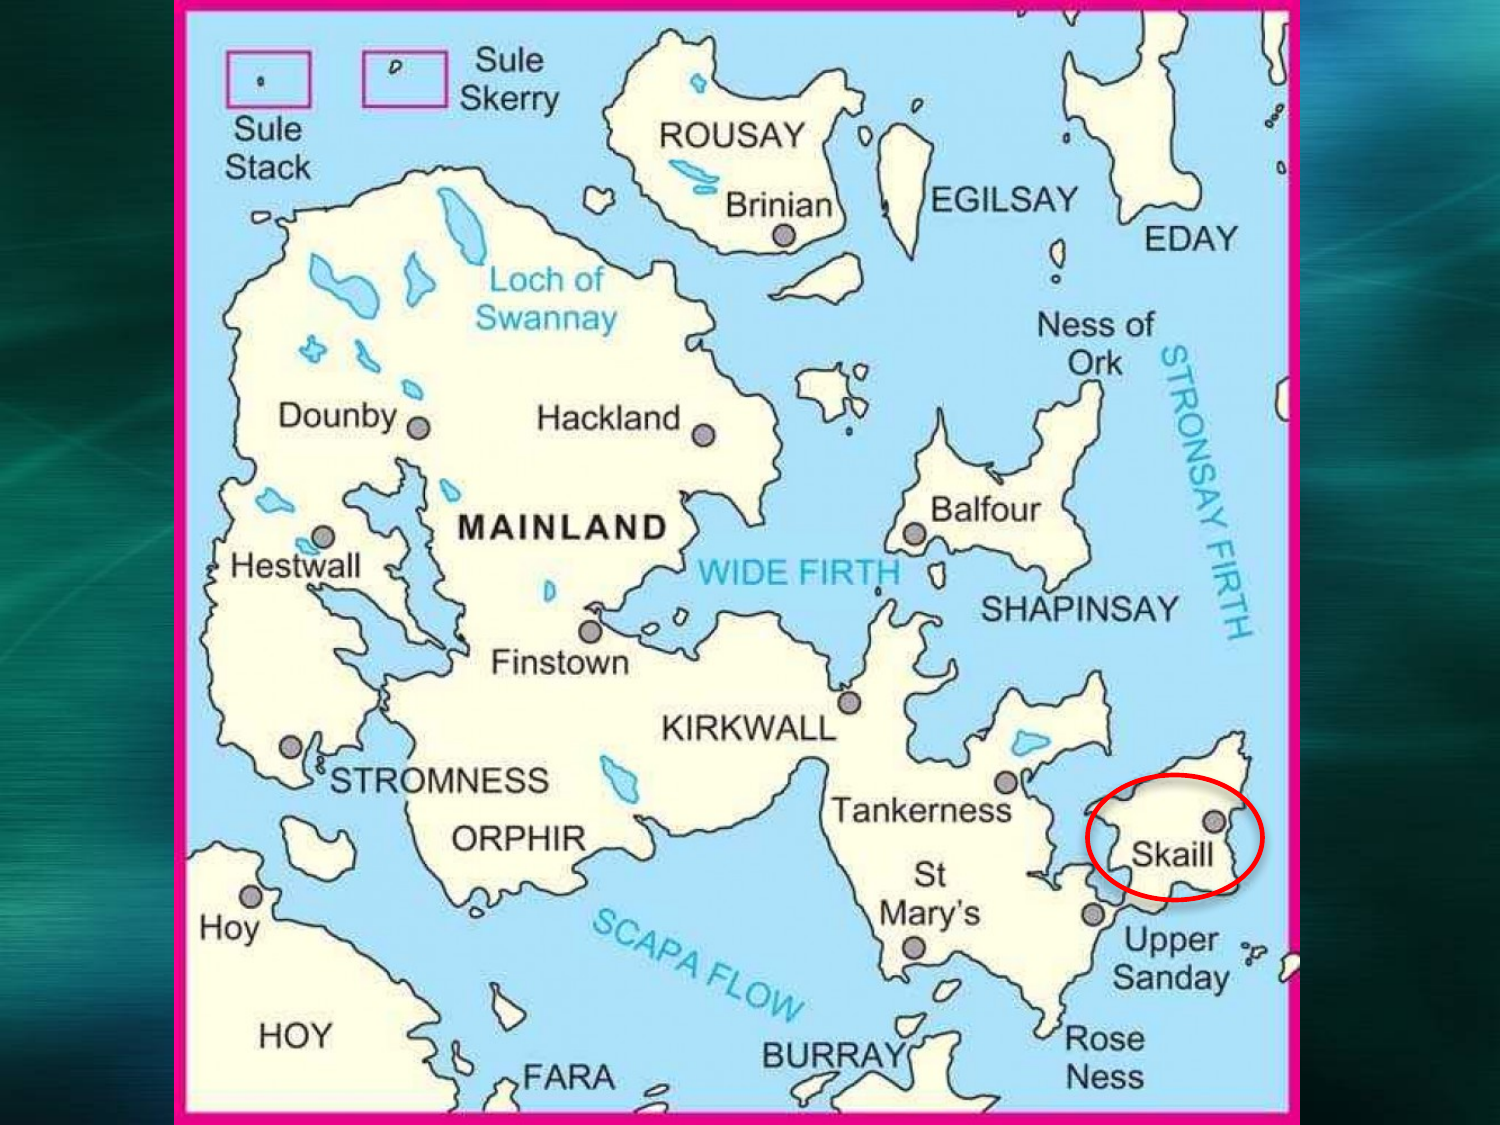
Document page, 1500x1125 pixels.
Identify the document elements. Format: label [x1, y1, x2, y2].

picture [1300, 0, 1500, 1125]
list [174, 0, 1300, 1125]
picture [0, 0, 174, 1125]
